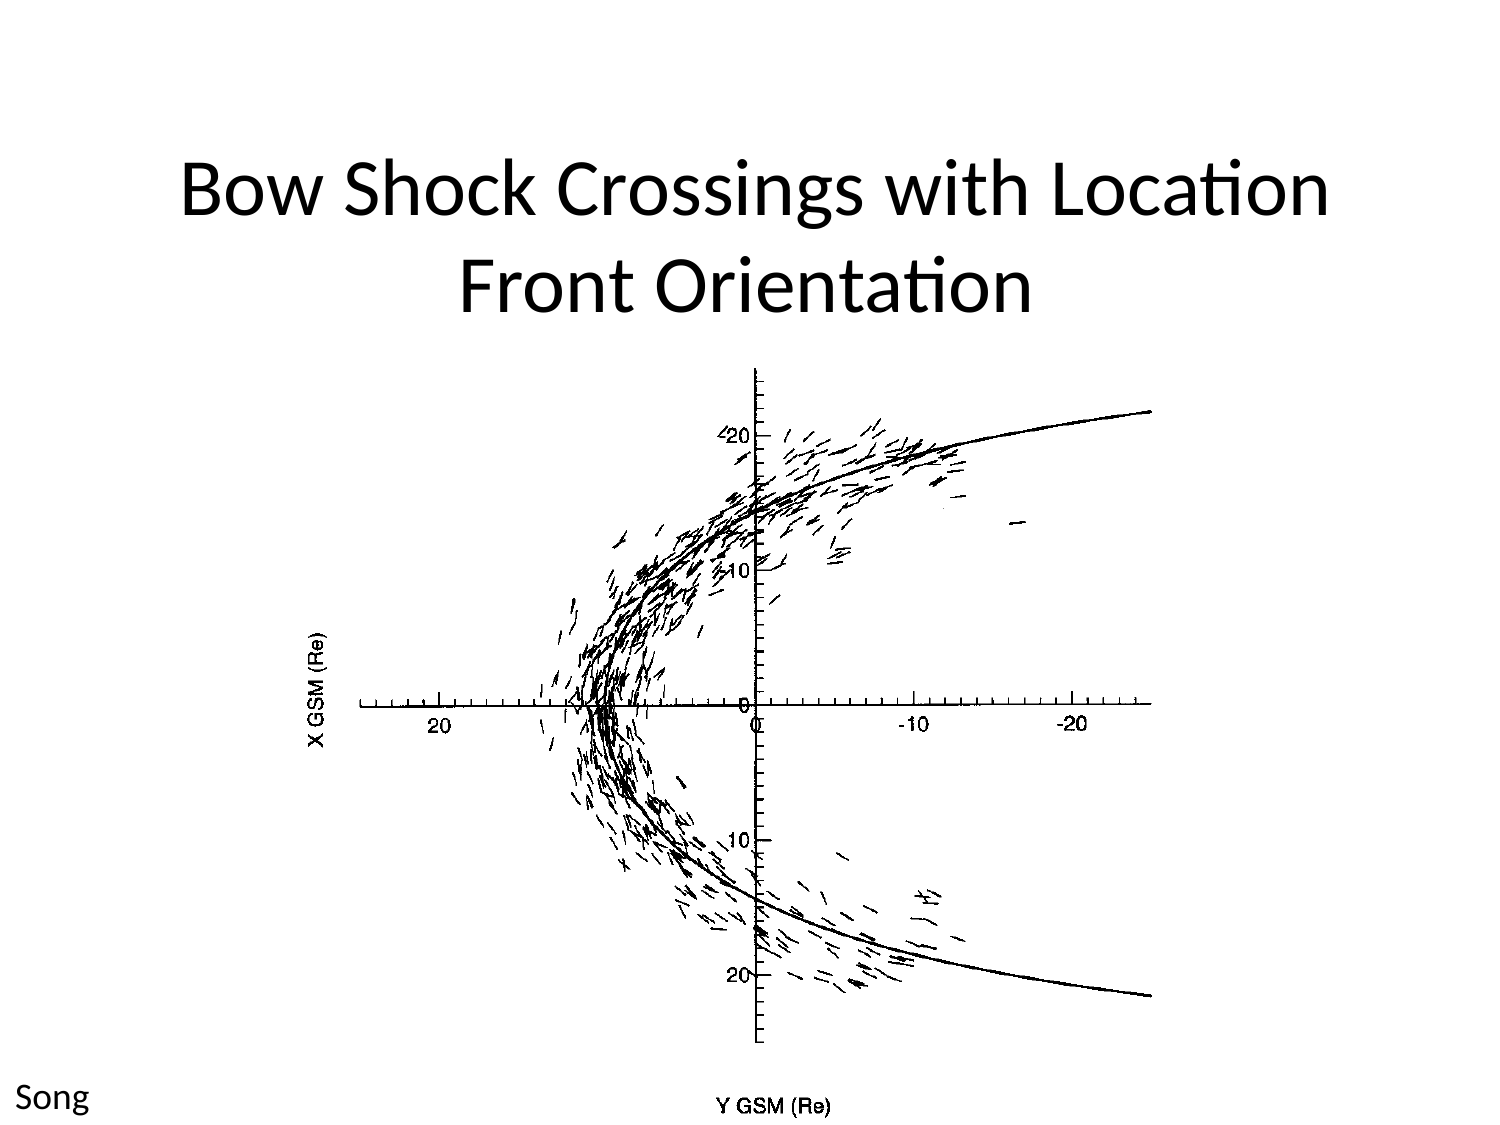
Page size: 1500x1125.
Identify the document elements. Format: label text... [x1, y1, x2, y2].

title Bow Shock Crossings with Location Front Orientation [112, 125, 1400, 338]
text_box Song [0, 1064, 105, 1125]
picture [287, 259, 1176, 1125]
